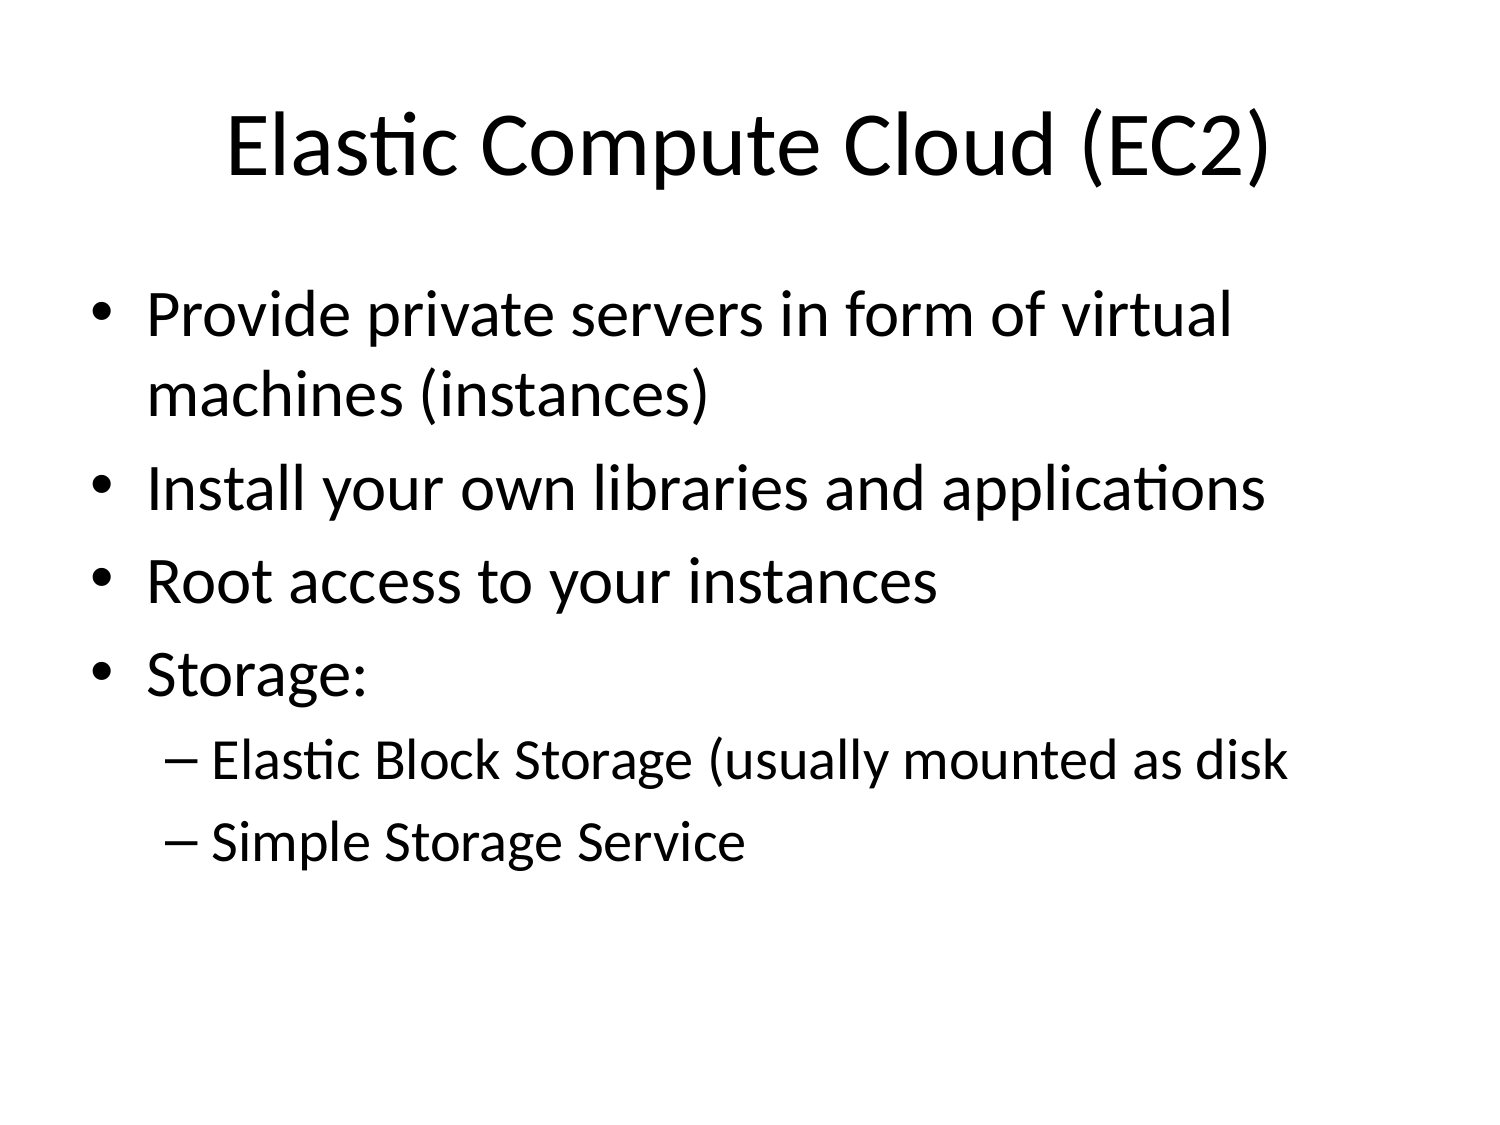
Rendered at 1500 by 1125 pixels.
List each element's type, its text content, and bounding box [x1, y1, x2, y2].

title Elastic Compute Cloud (EC2) [75, 45, 1425, 233]
list Provide private servers in form of virtual machines (instances) Install your own libraries and applications Root access to your instances Storage: Elastic Block Storage (usually mounted as disk Simple Storage Service [75, 262, 1425, 1005]
